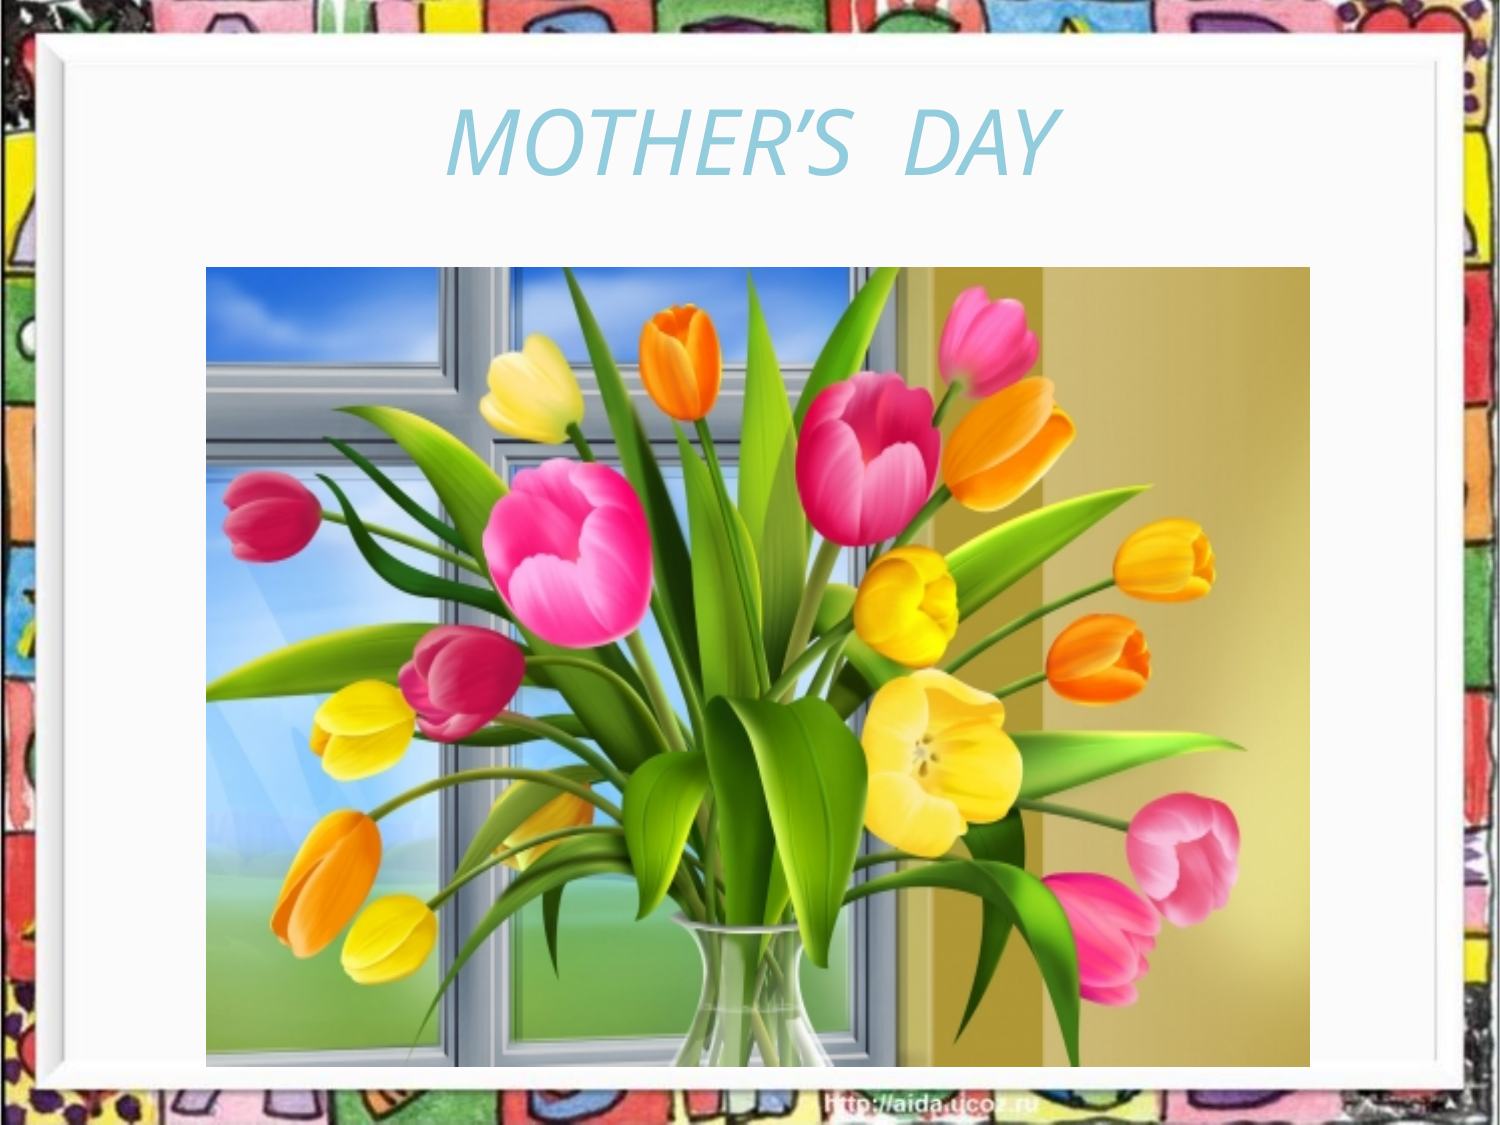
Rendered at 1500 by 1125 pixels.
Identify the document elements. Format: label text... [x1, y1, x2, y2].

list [206, 266, 1310, 1068]
title MOTHER’S DAY [75, 45, 1425, 233]
picture [0, 0, 1500, 1125]
